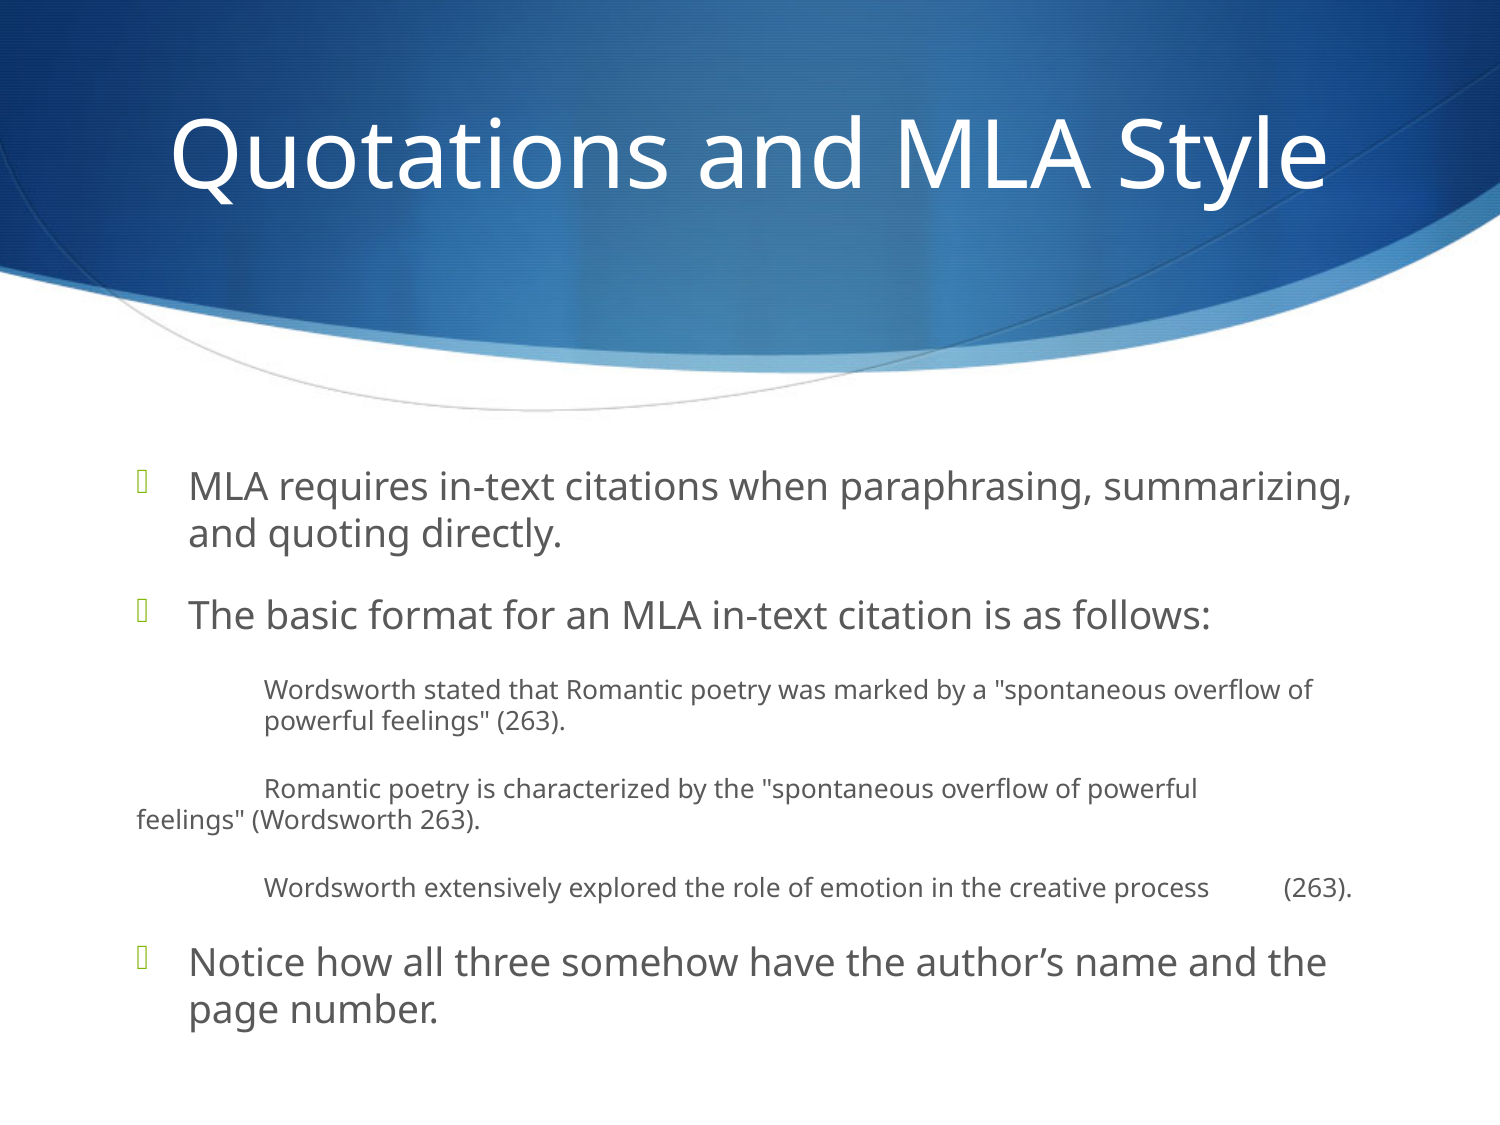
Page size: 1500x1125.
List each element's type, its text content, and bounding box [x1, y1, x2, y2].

list MLA requires in-text citations when paraphrasing, summarizing, and quoting directly. The basic format for an MLA in-text citation is as follows: Wordsworth stated that Romantic poetry was marked by a "spontaneous overflow of powerful feelings" (263). Romantic poetry is characterized by the "spontaneous overflow of powerful feelings" (Wordsworth 263). Wordsworth extensively explored the role of emotion in the creative process (263). Notice how all three somehow have the author’s name and the page number. [121, 454, 1379, 1058]
picture [0, 0, 1500, 1125]
title Quotations and MLA Style [75, 56, 1425, 245]
